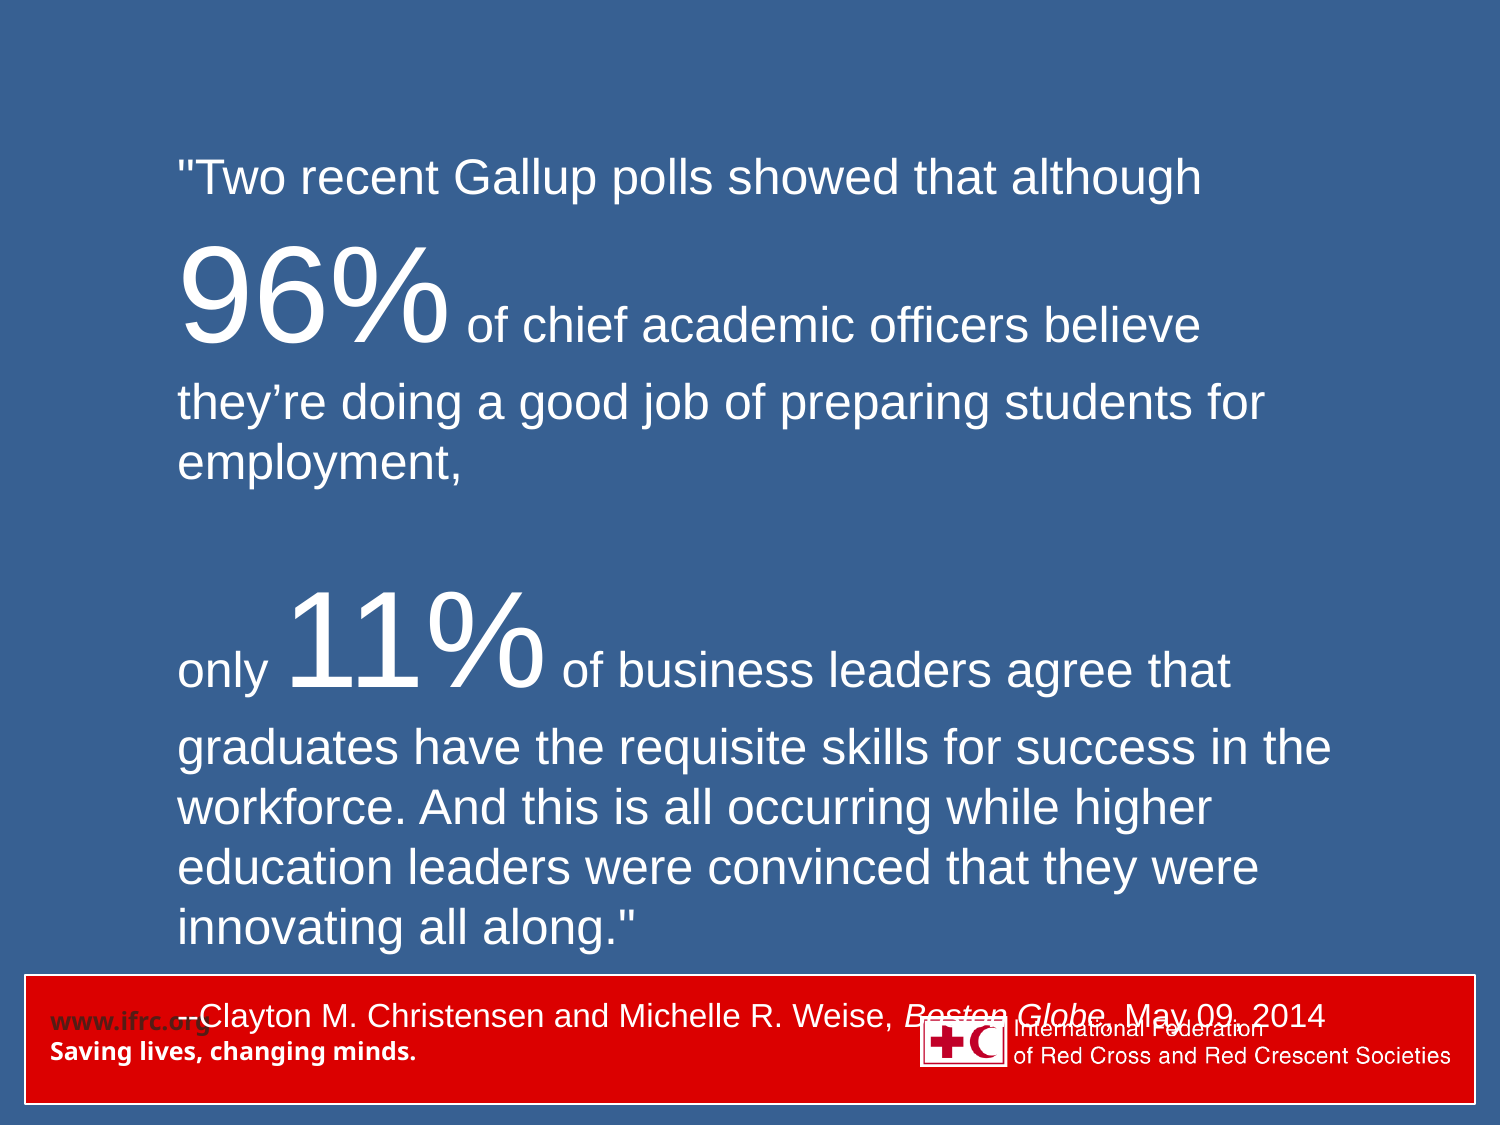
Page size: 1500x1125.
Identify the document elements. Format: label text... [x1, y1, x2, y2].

text_box "Two recent Gallup polls showed that although 96% of chief academic officers believe they’re doing a good job of preparing students for employment, only 11% of business leaders agree that graduates have the requisite skills for success in the workforce. And this is all occurring while higher education leaders were convinced that they were innovating all along." --Clayton M. Christensen and Michelle R. Weise, Boston Globe, May 09, 2014 [162, 137, 1376, 1042]
picture [920, 1016, 1450, 1067]
